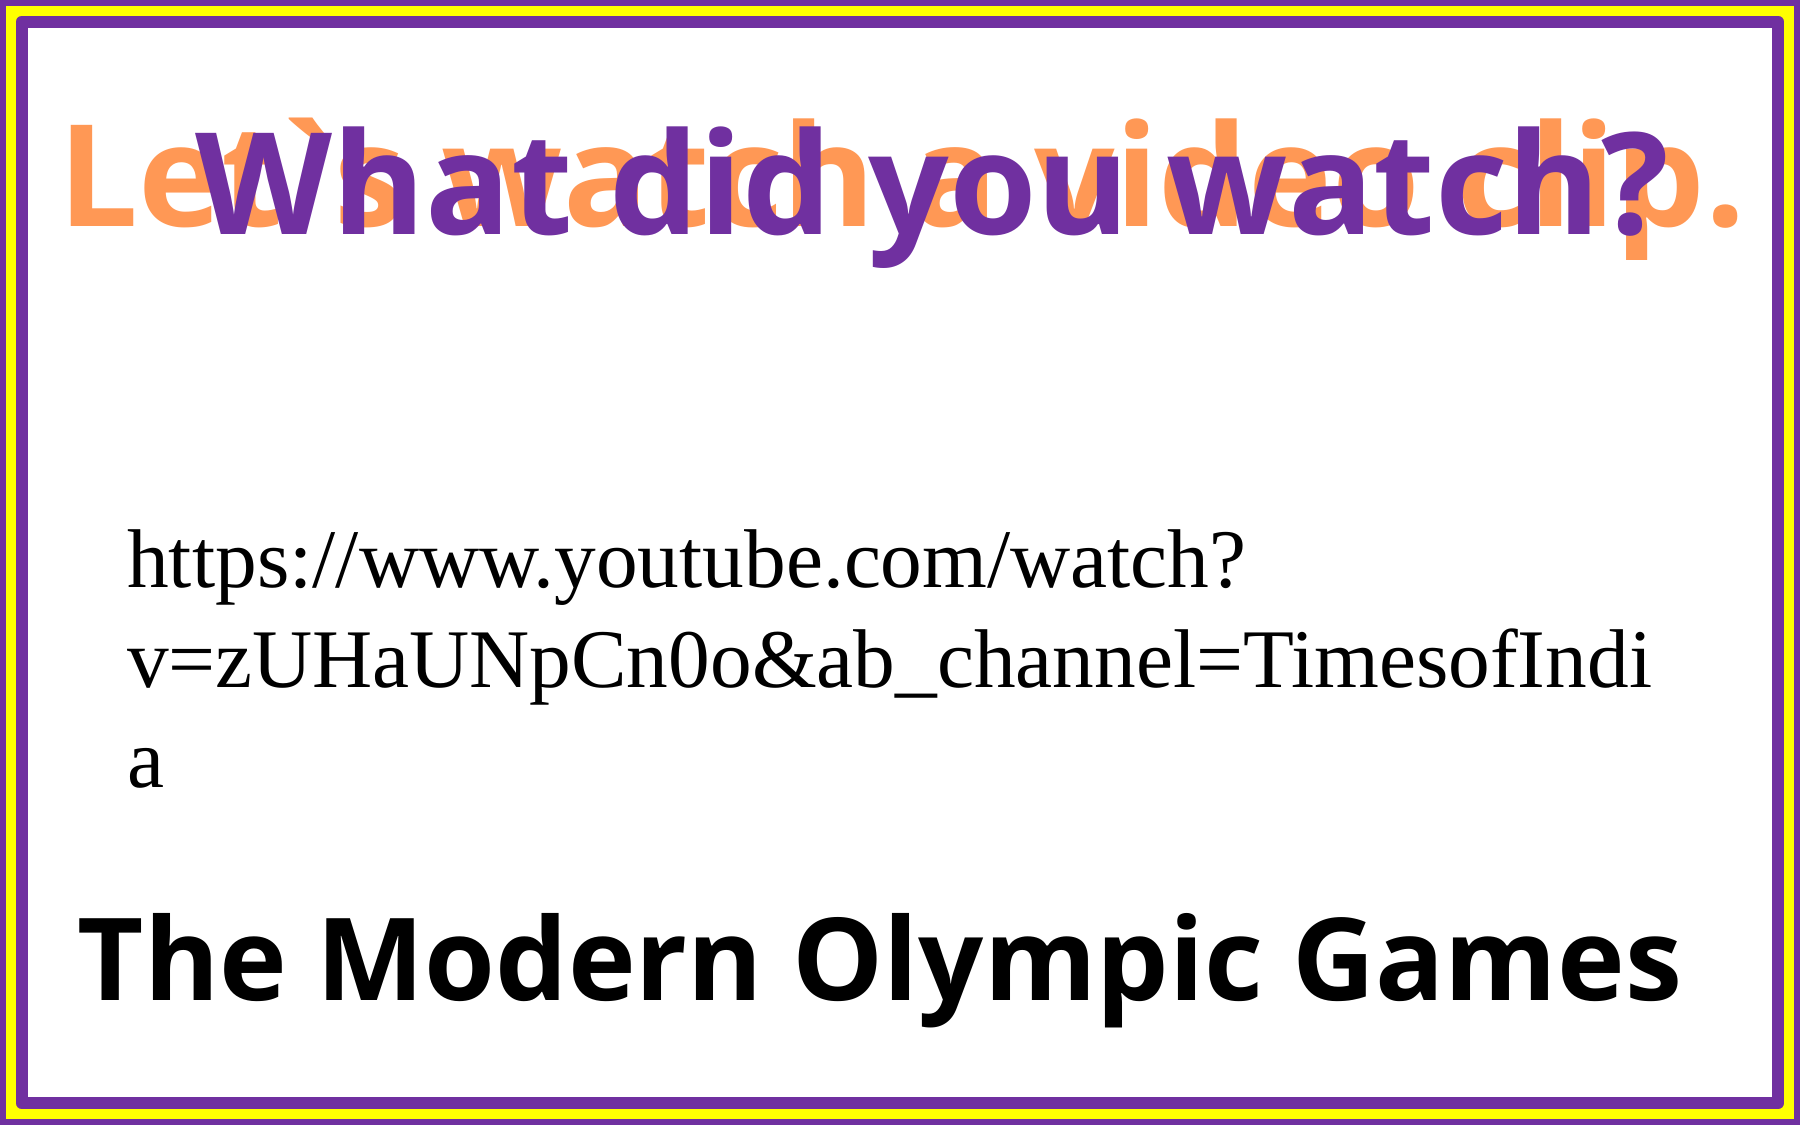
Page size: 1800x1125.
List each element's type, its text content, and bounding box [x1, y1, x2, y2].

text_box The Modern Olympic Games [58, 876, 1702, 1033]
text_box https://www.youtube.com/watch?v=zUHaUNpCn0o&ab_channel=TimesofIndia [112, 496, 1691, 812]
text_box What did you watch? [176, 83, 1689, 273]
text_box Let`s watch a video clip. [39, 74, 1766, 264]
